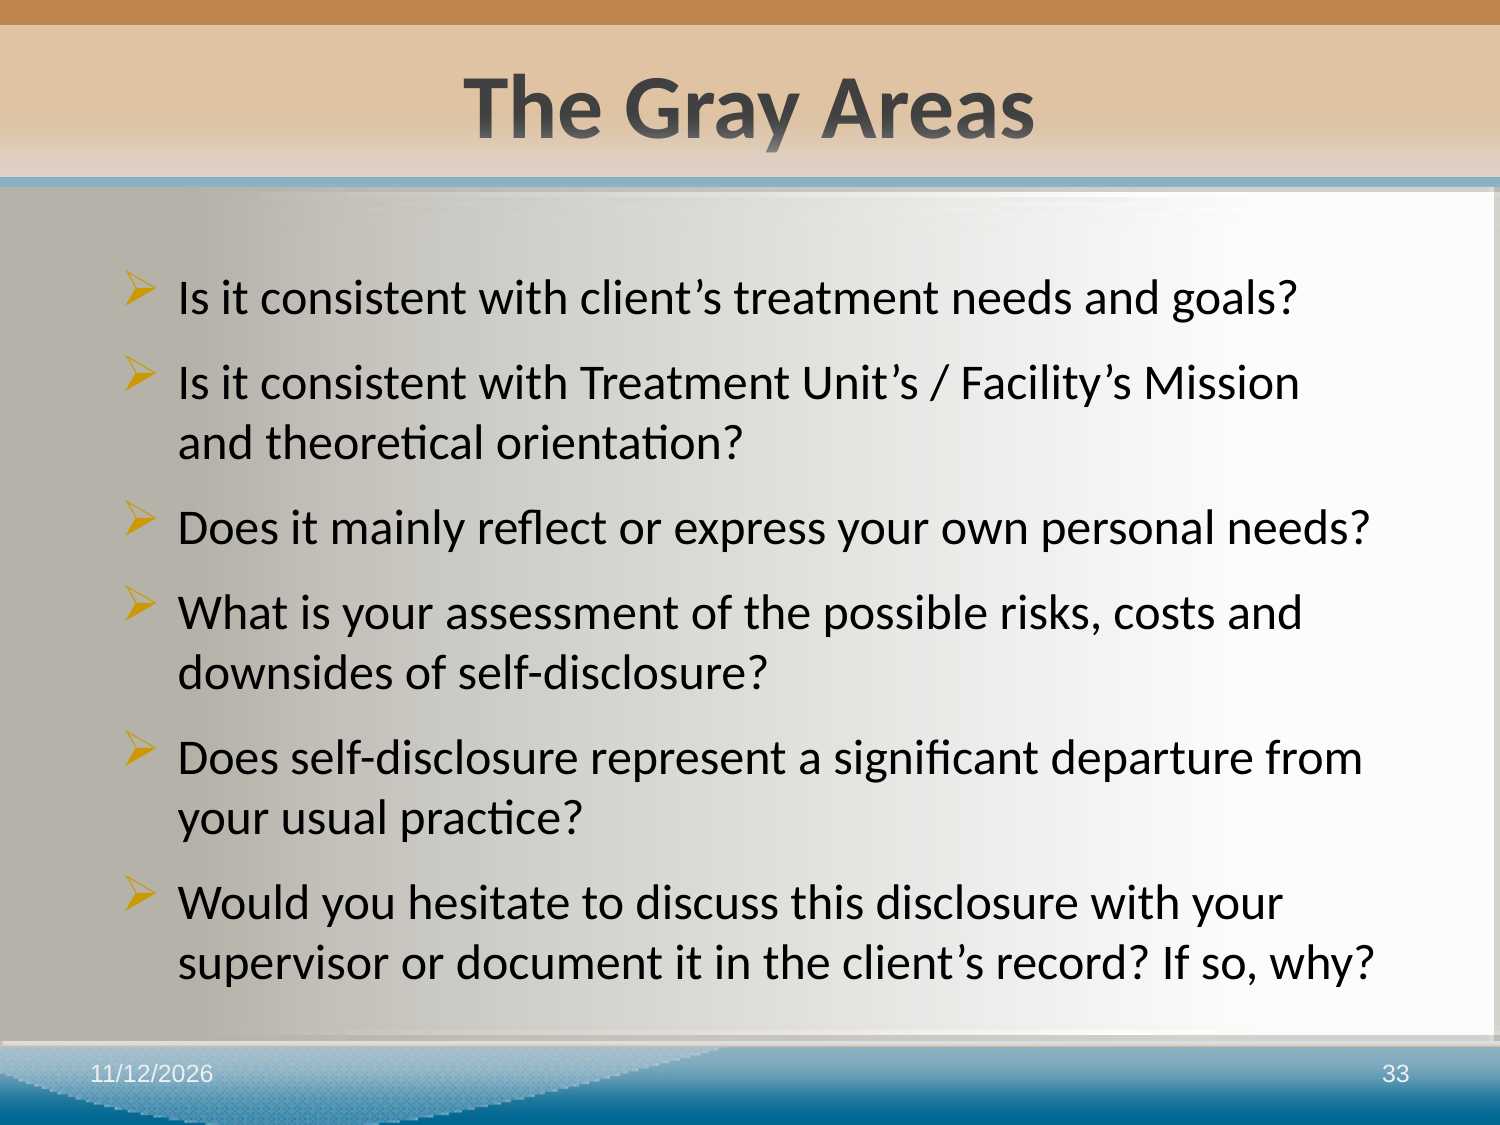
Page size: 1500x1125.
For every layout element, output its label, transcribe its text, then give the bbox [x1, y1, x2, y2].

picture [0, 187, 1500, 1125]
text_box The Gray Areas [0, 25, 1500, 121]
text_box [0, 123, 1500, 133]
text_box [0, 0, 1500, 25]
